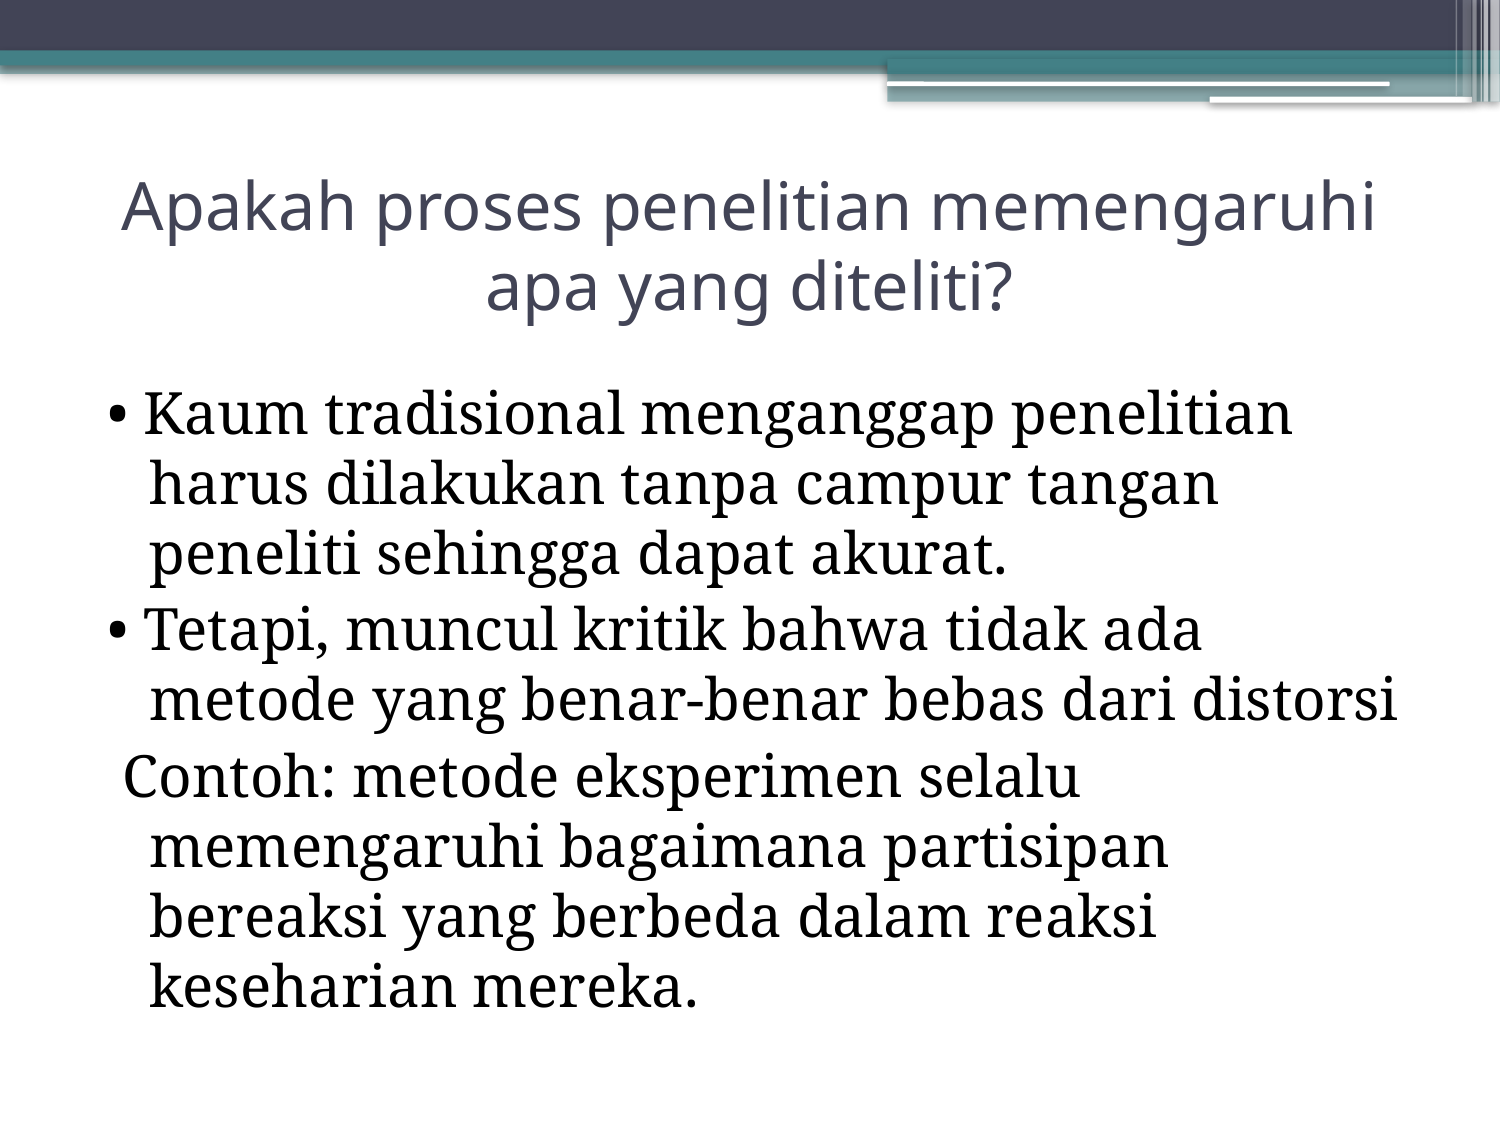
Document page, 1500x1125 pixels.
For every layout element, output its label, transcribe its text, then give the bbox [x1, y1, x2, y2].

title Apakah proses penelitian memengaruhi apa yang diteliti? [75, 125, 1425, 363]
list • Kaum tradisional menganggap penelitian harus dilakukan tanpa campur tangan peneliti sehingga dapat akurat. • Tetapi, muncul kritik bahwa tidak ada metode yang benar-benar bebas dari distorsi Contoh: metode eksperimen selalu memengaruhi bagaimana partisipan bereaksi yang berbeda dalam reaksi keseharian mereka. [75, 368, 1425, 1079]
